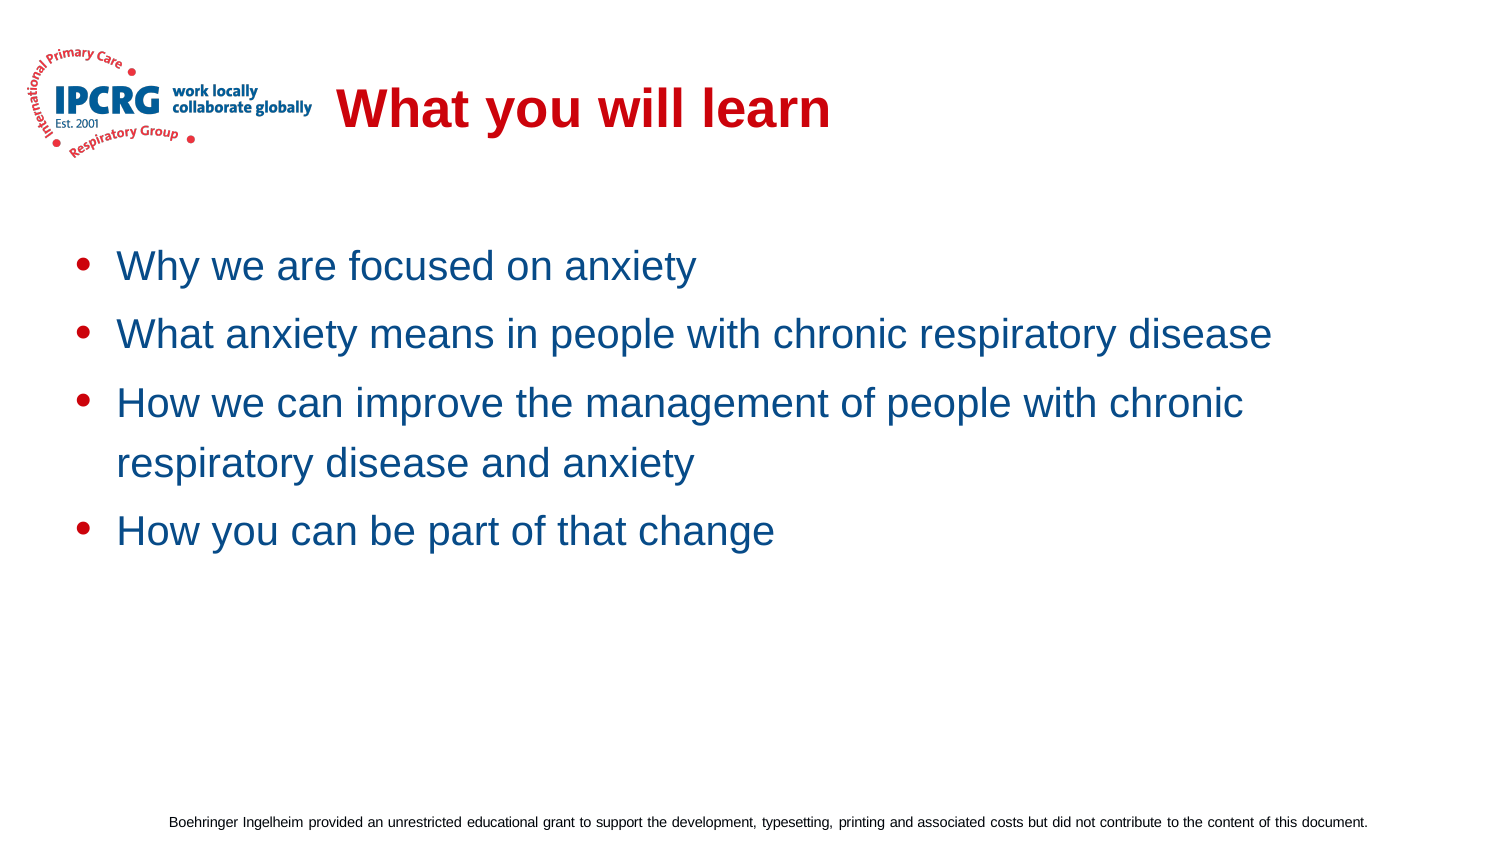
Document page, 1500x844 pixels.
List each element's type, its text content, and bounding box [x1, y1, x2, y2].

picture [27, 49, 312, 158]
list Why we are focused on anxiety What anxiety means in people with chronic respiratory disease How we can improve the management of people with chronic respiratory disease and anxiety How you can be part of that change [58, 221, 1335, 653]
title What you will learn [321, 65, 1500, 160]
